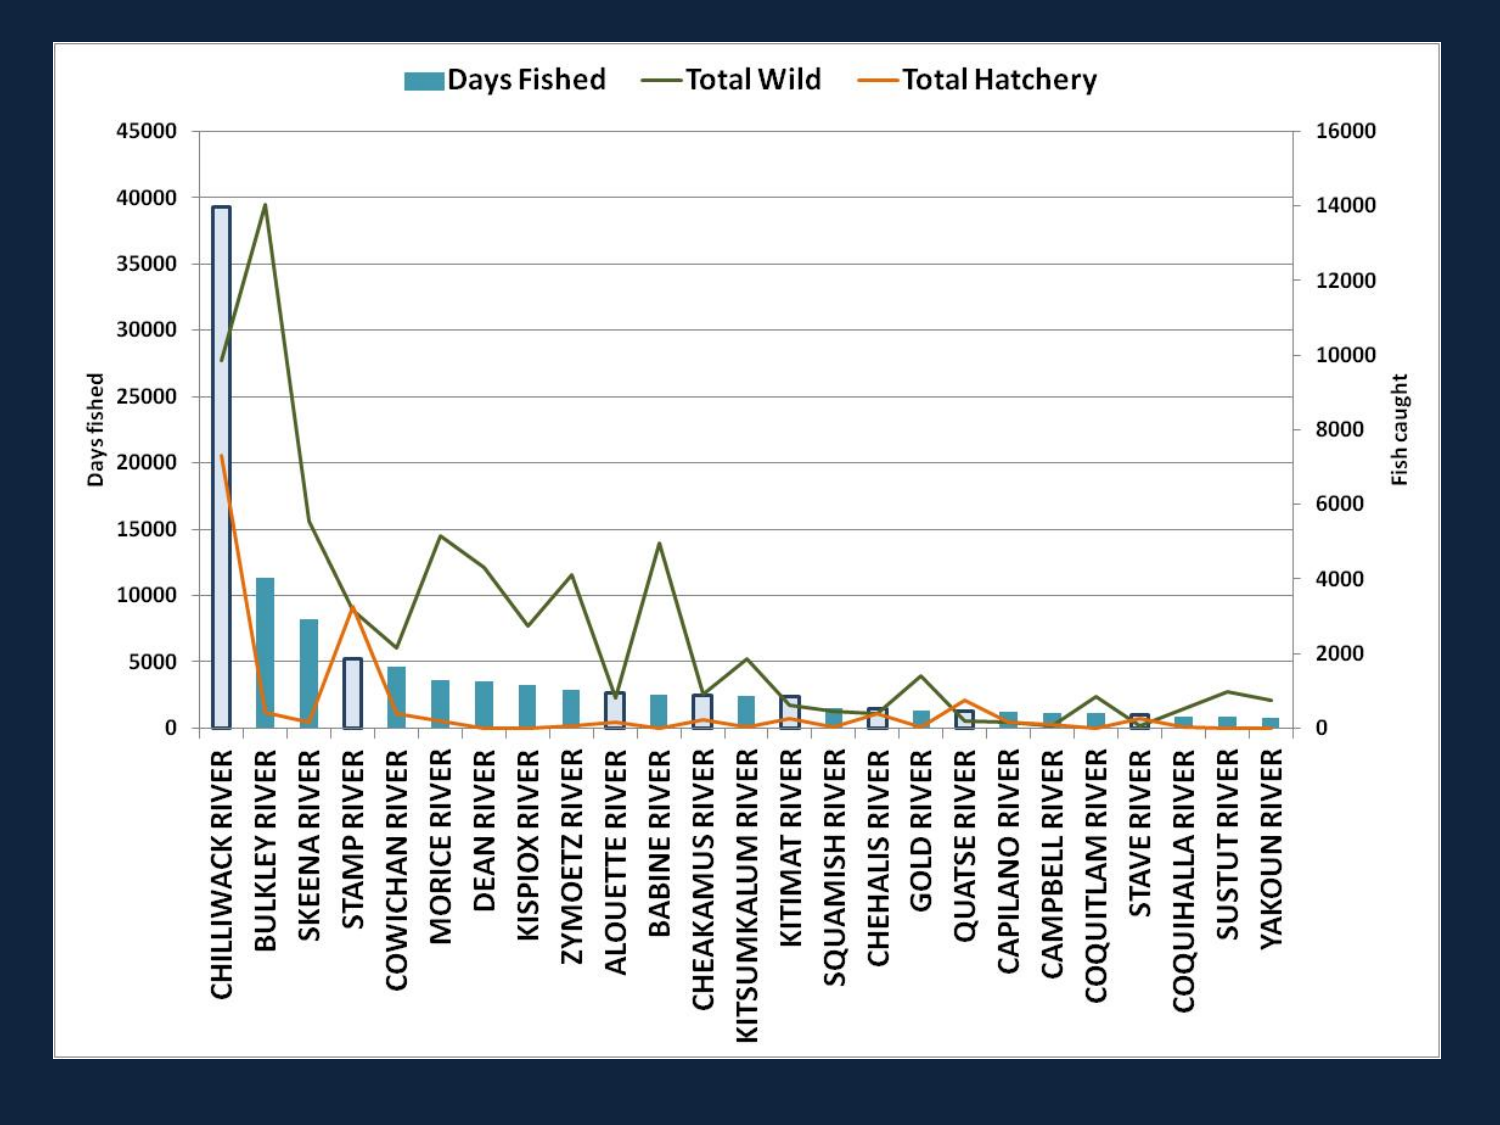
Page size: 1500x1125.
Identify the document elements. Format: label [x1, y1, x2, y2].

picture [52, 42, 1442, 1059]
